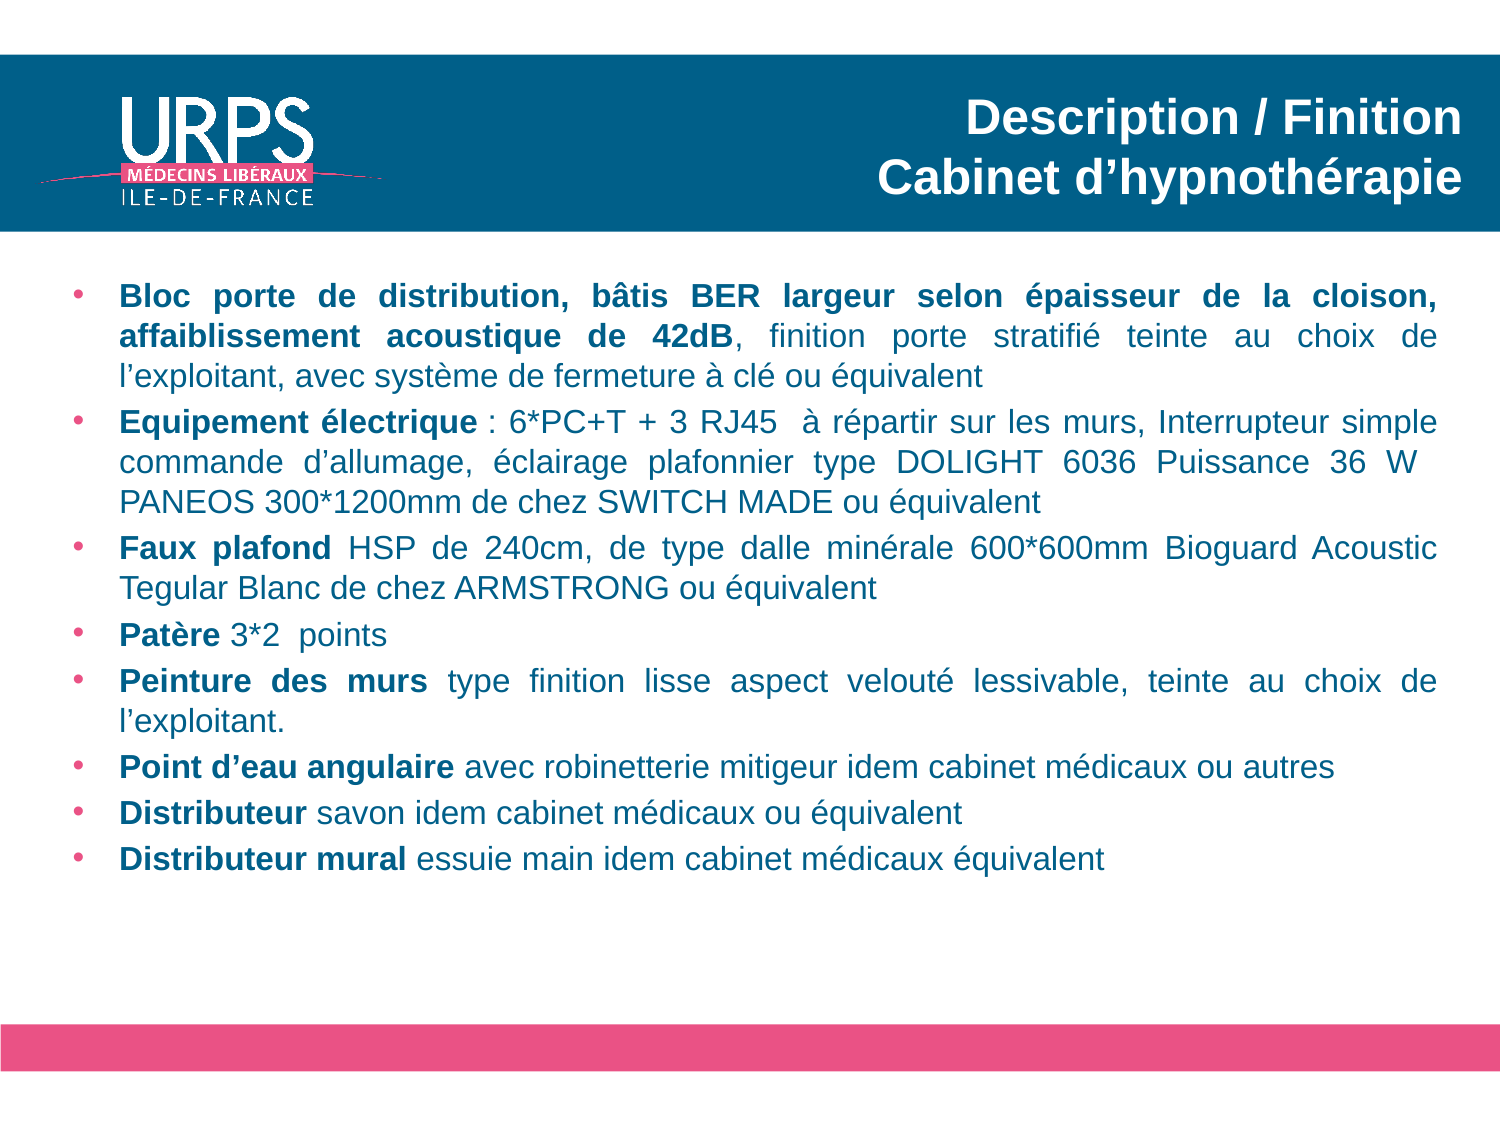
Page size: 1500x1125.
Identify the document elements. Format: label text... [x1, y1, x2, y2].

picture [108, 98, 313, 183]
picture [174, 190, 179, 205]
picture [146, 190, 154, 205]
slide_number [1403, 1023, 1472, 1069]
text_box Bloc porte de distribution, bâtis BER largeur selon épaisseur de la cloison, affaiblissement acoustique de 42dB, finition porte stratifié teinte au choix de l’exploitant, avec système de fermeture à clé ou équivalent Equipement électrique : 6*PC+T + 3 RJ45 à répartir sur les murs, Interrupteur simple commande d’allumage, éclairage plafonnier type DOLIGHT 6036 Puissance 36 W PANEOS 300*1200mm de chez SWITCH MADE ou équivalent Faux plafond HSP de 240cm, de type dalle minérale 600*600mm Bioguard Acoustic Tegular Blanc de chez ARMSTRONG ou équivalent Patère 3*2 points Peinture des murs type finition lisse aspect velouté lessivable, teinte au choix de l’exploitant. Point d’eau angulaire avec robinetterie mitigeur idem cabinet médicaux ou autres Distributeur savon idem cabinet médicaux ou équivalent Distributeur mural essuie main idem cabinet médicaux équivalent [64, 267, 1447, 954]
picture [192, 190, 199, 205]
title Description / Finition Cabinet d’hypnothérapie [388, 55, 1472, 234]
picture [304, 190, 311, 205]
